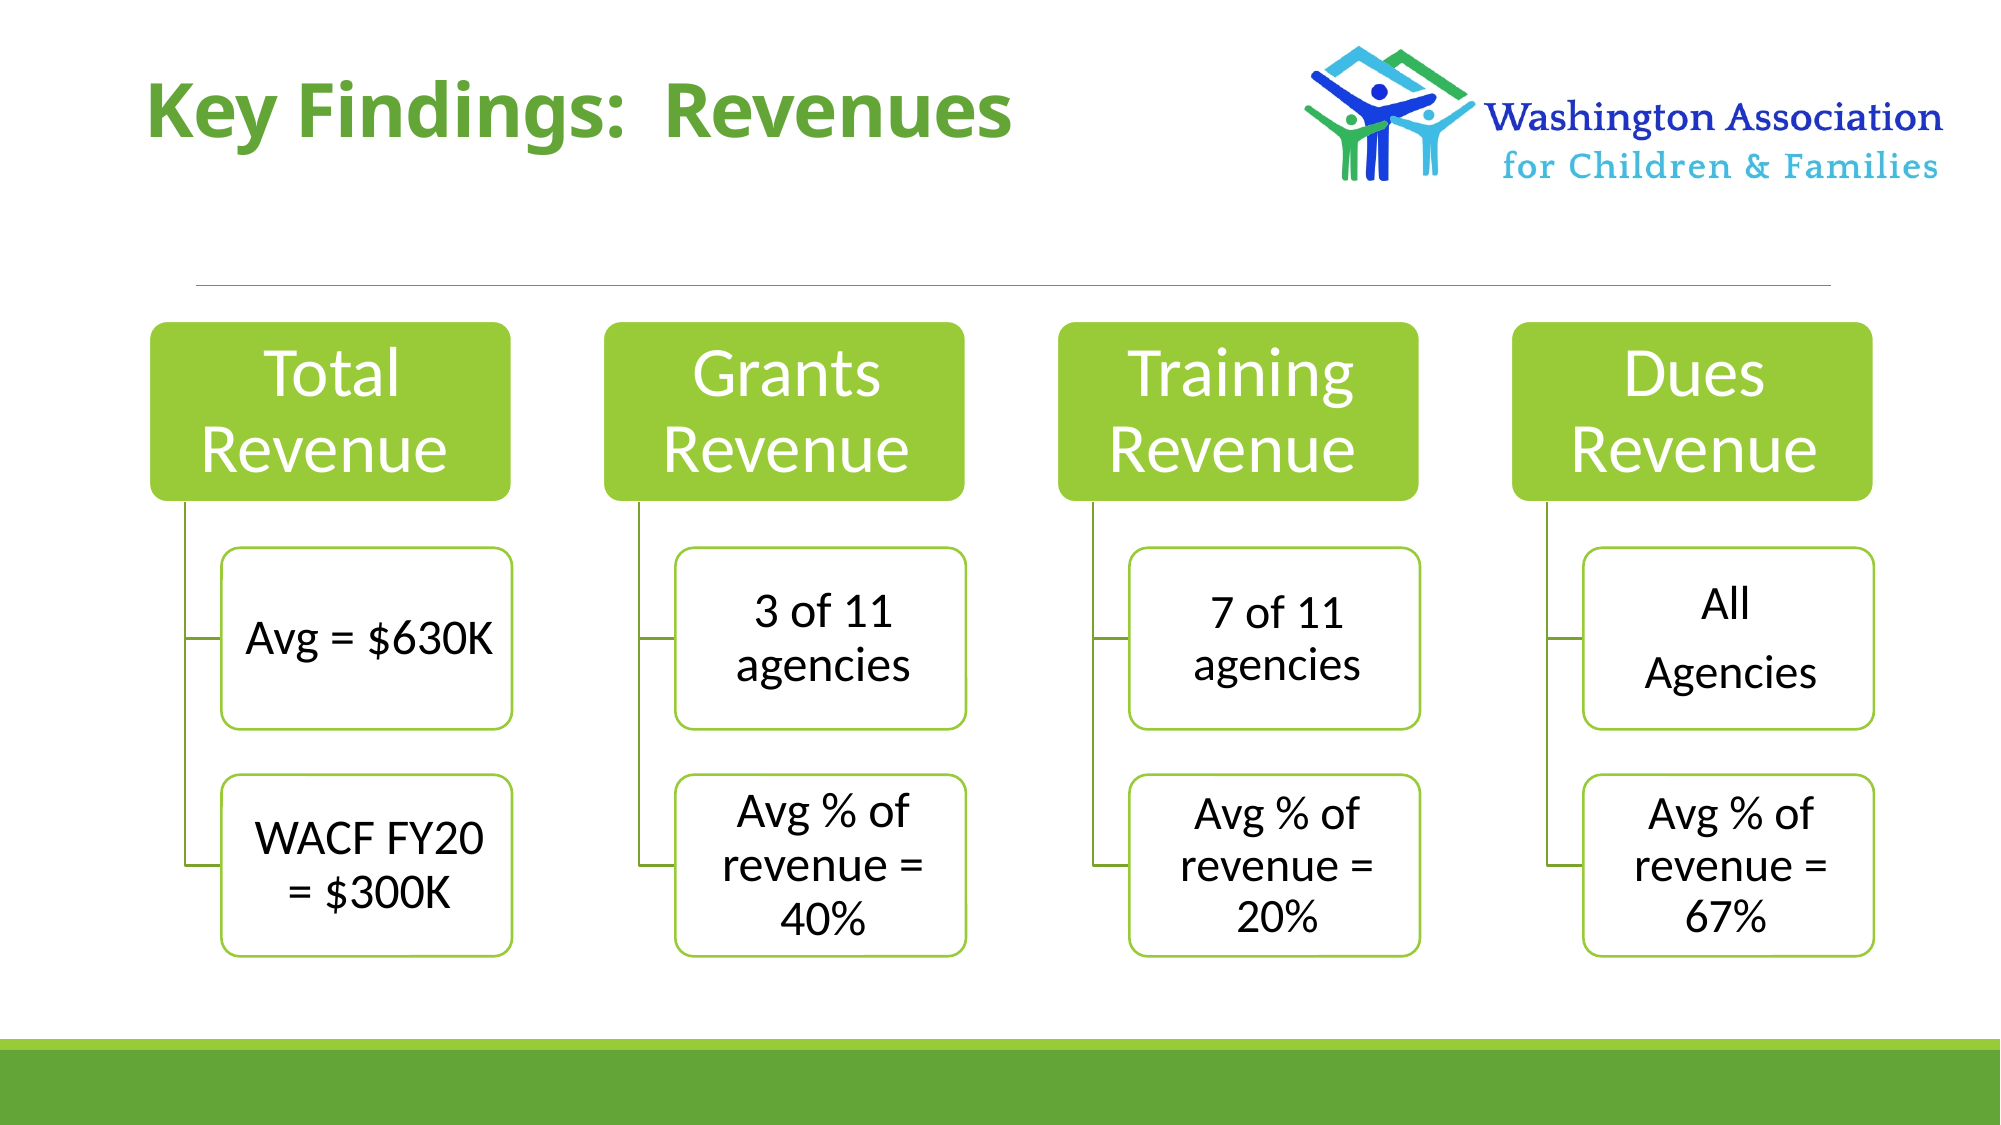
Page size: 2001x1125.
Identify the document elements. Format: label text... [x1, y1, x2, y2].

title Key Findings: Revenues [129, 0, 1780, 161]
picture [1260, 29, 1988, 197]
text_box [147, 193, 1875, 1084]
